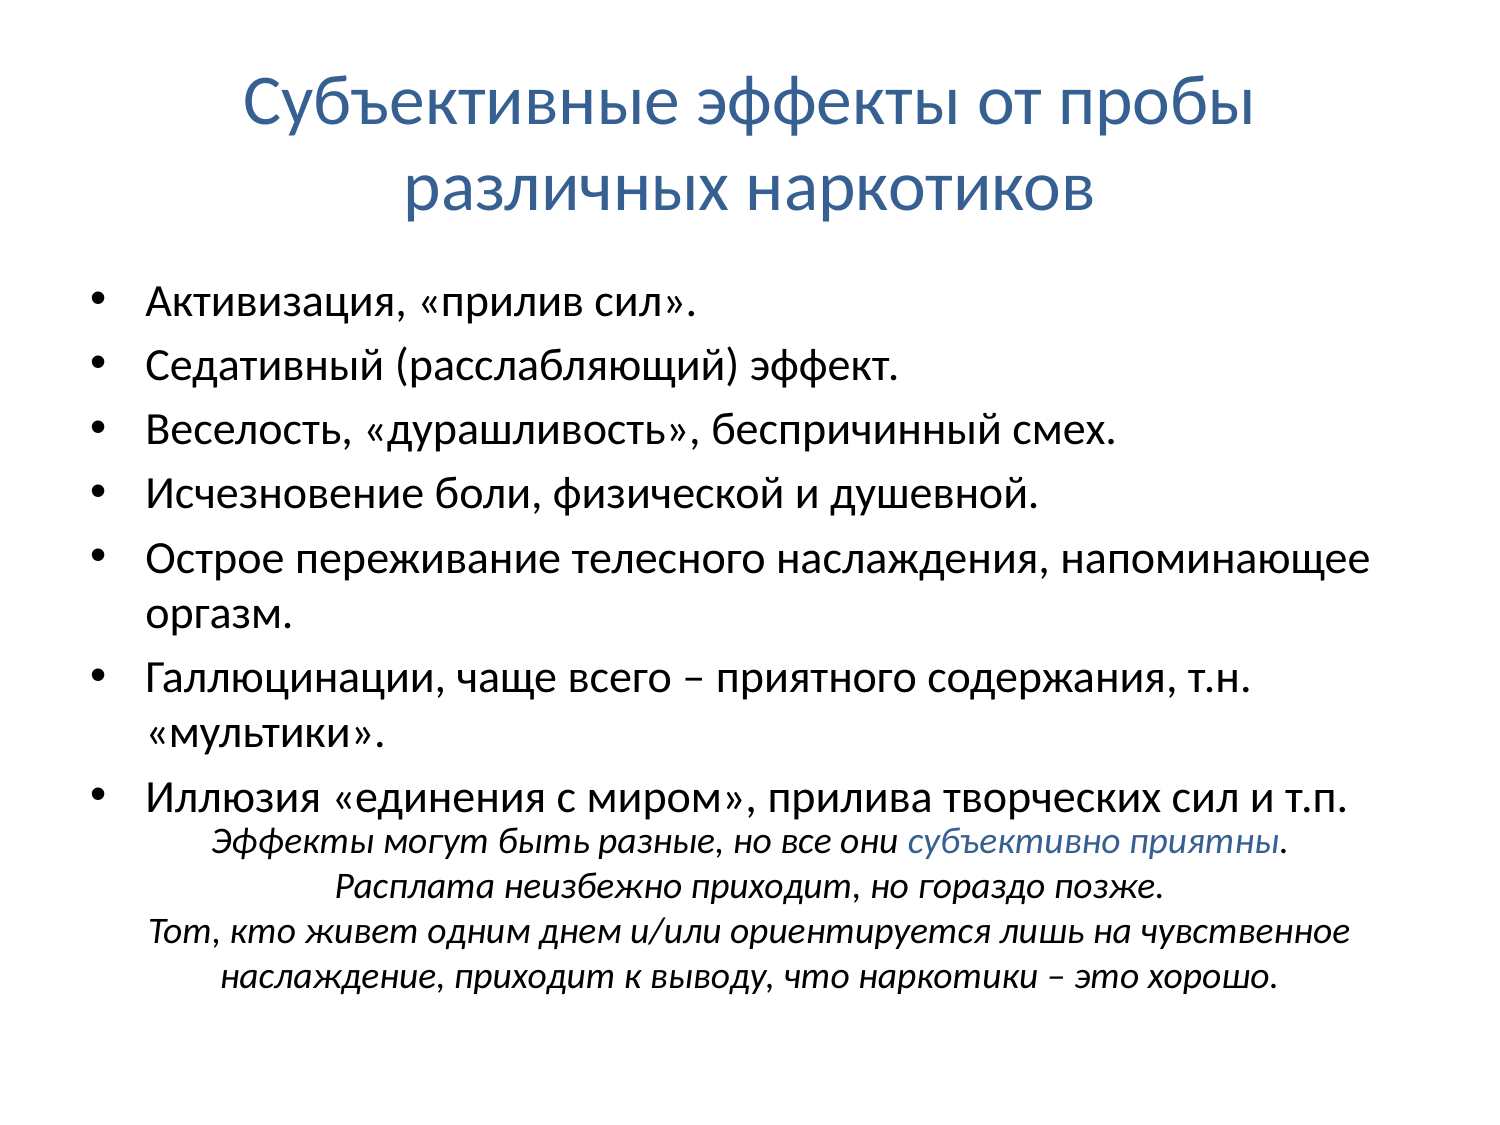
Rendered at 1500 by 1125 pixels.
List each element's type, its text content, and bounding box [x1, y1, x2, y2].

text_box Эффекты могут быть разные, но все они субъективно приятны. Расплата неизбежно приходит, но гораздо позже. Тот, кто живет одним днем и/или ориентируется лишь на чувственное наслаждение, приходит к выводу, что наркотики – это хорошо. [117, 808, 1383, 1049]
list Активизация, «прилив сил». Седативный (расслабляющий) эффект. Веселость, «дурашливость», беспричинный смех. Исчезновение боли, физической и душевной. Острое переживание телесного наслаждения, напоминающее оргазм. Галлюцинации, чаще всего – приятного содержания, т.н. «мультики». Иллюзия «единения с миром», прилива творческих сил и т.п. [75, 262, 1425, 832]
title Субъективные эффекты от пробы различных наркотиков [75, 45, 1425, 233]
